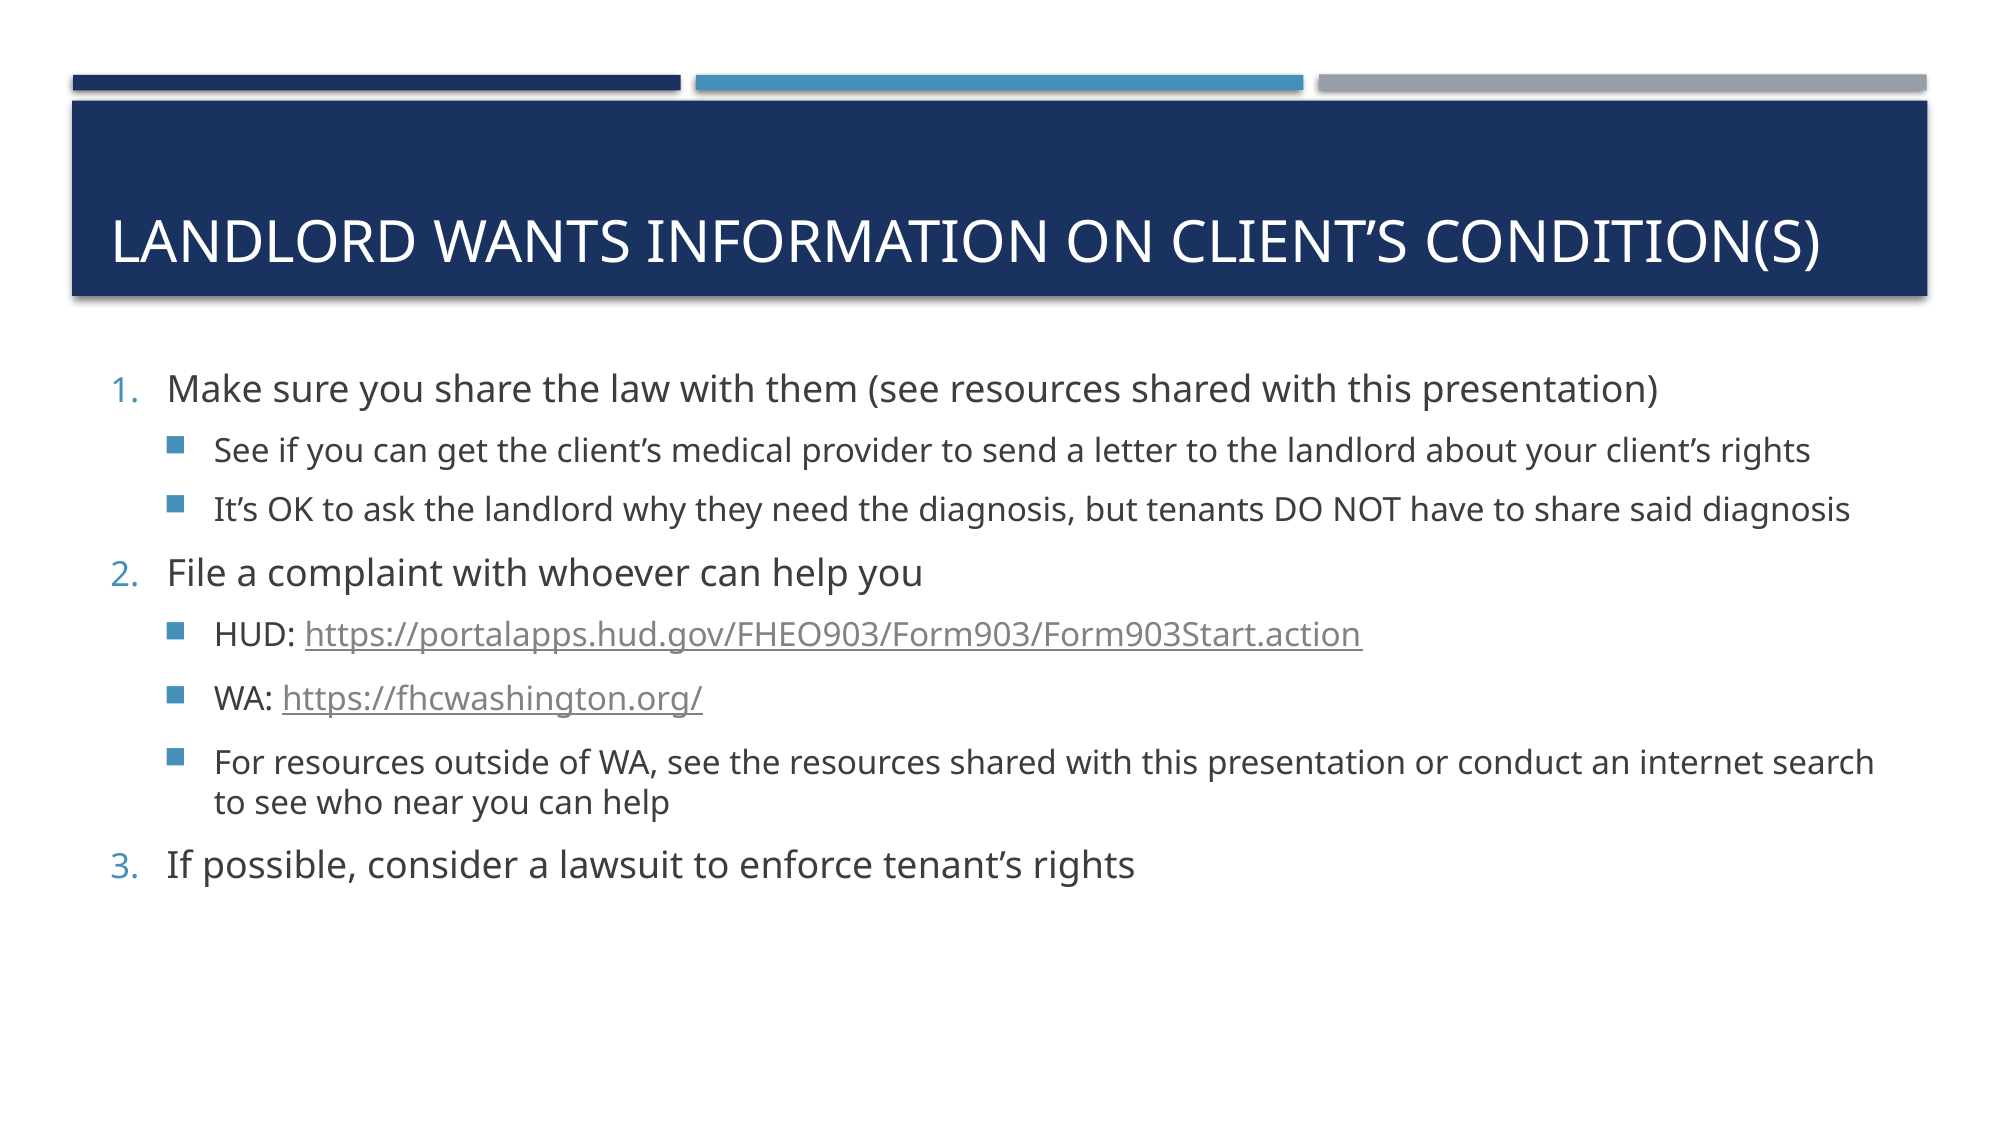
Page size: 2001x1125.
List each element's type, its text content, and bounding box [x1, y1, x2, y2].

list Make sure you share the law with them (see resources shared with this presentation) See if you can get the client’s medical provider to send a letter to the landlord about your client’s rights It’s OK to ask the landlord why they need the diagnosis, but tenants DO NOT have to share said diagnosis File a complaint with whoever can help you HUD: https://portalapps.hud.gov/FHEO903/Form903/Form903Start.action WA: https://fhcwashington.org/ For resources outside of WA, see the resources shared with this presentation or conduct an internet search to see who near you can help If possible, consider a lawsuit to enforce tenant’s rights [95, 357, 1905, 962]
title Landlord wants information on client’s condition(s) [95, 115, 1905, 282]
